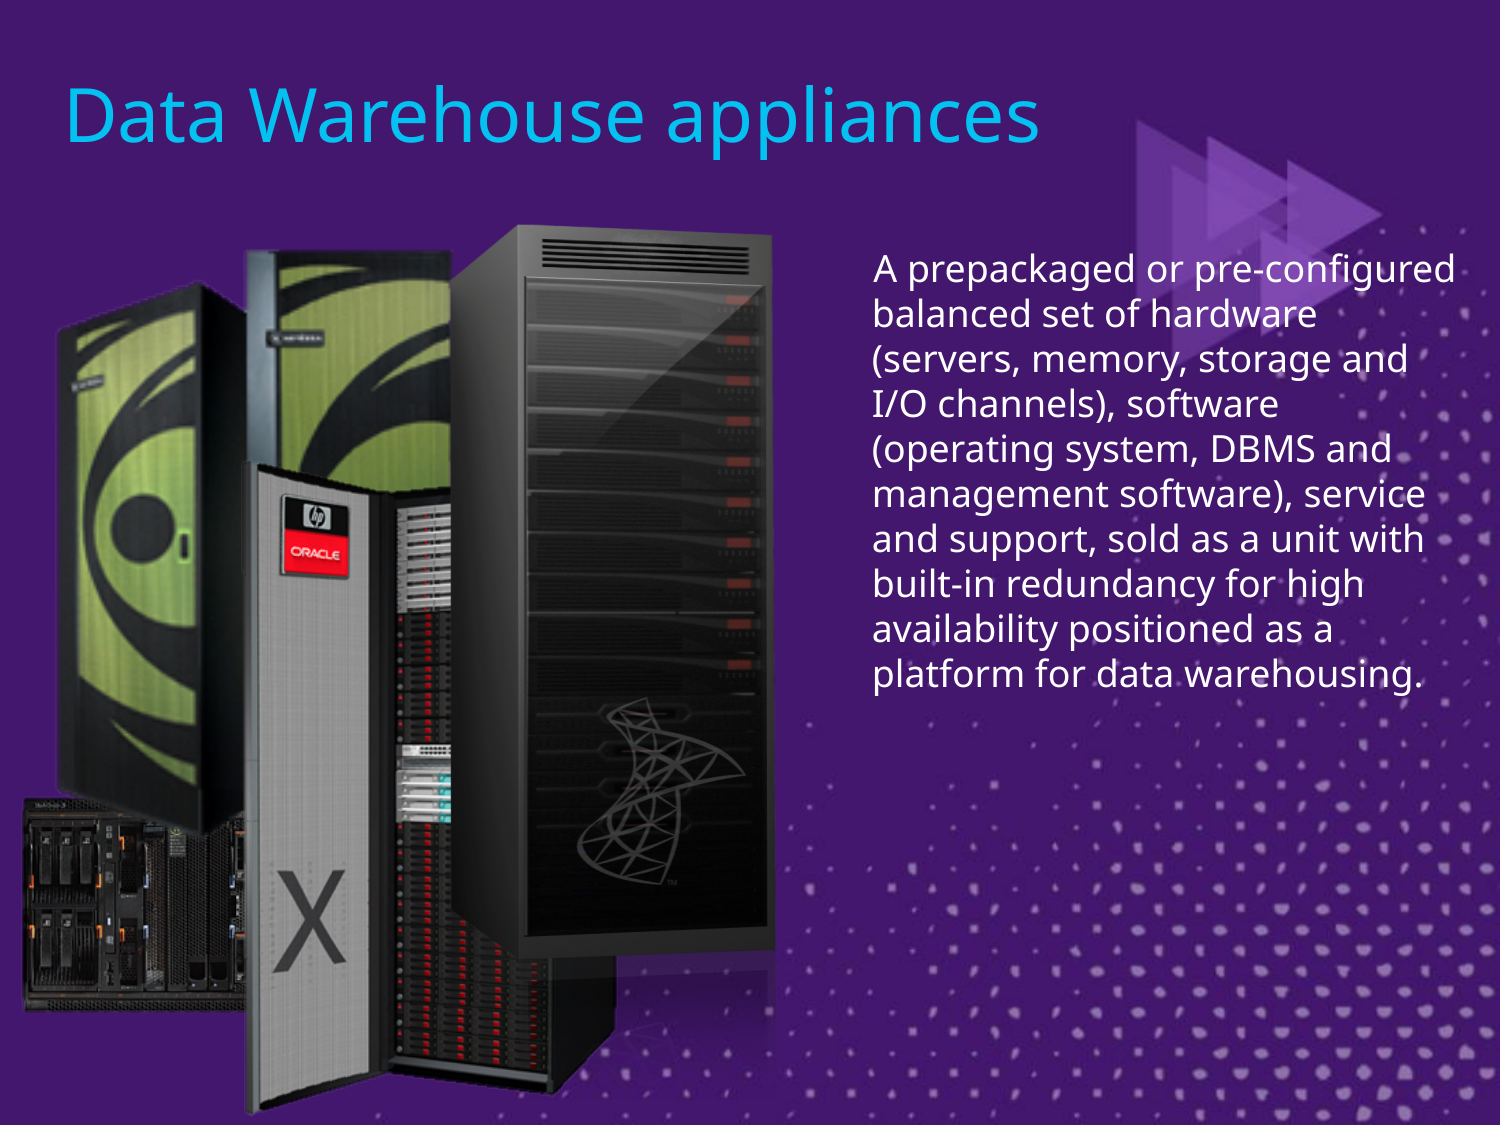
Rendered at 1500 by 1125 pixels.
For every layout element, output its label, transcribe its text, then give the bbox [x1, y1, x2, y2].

list A prepackaged or pre-configured balanced set of hardware (servers, memory, storage and I/O channels), software (operating system, DBMS and management software), service and support, sold as a unit with built-in redundancy for high availability positioned as a platform for data warehousing. [810, 237, 1474, 970]
picture [0, 0, 1500, 1125]
title Data Warehouse appliances [48, 50, 1399, 175]
